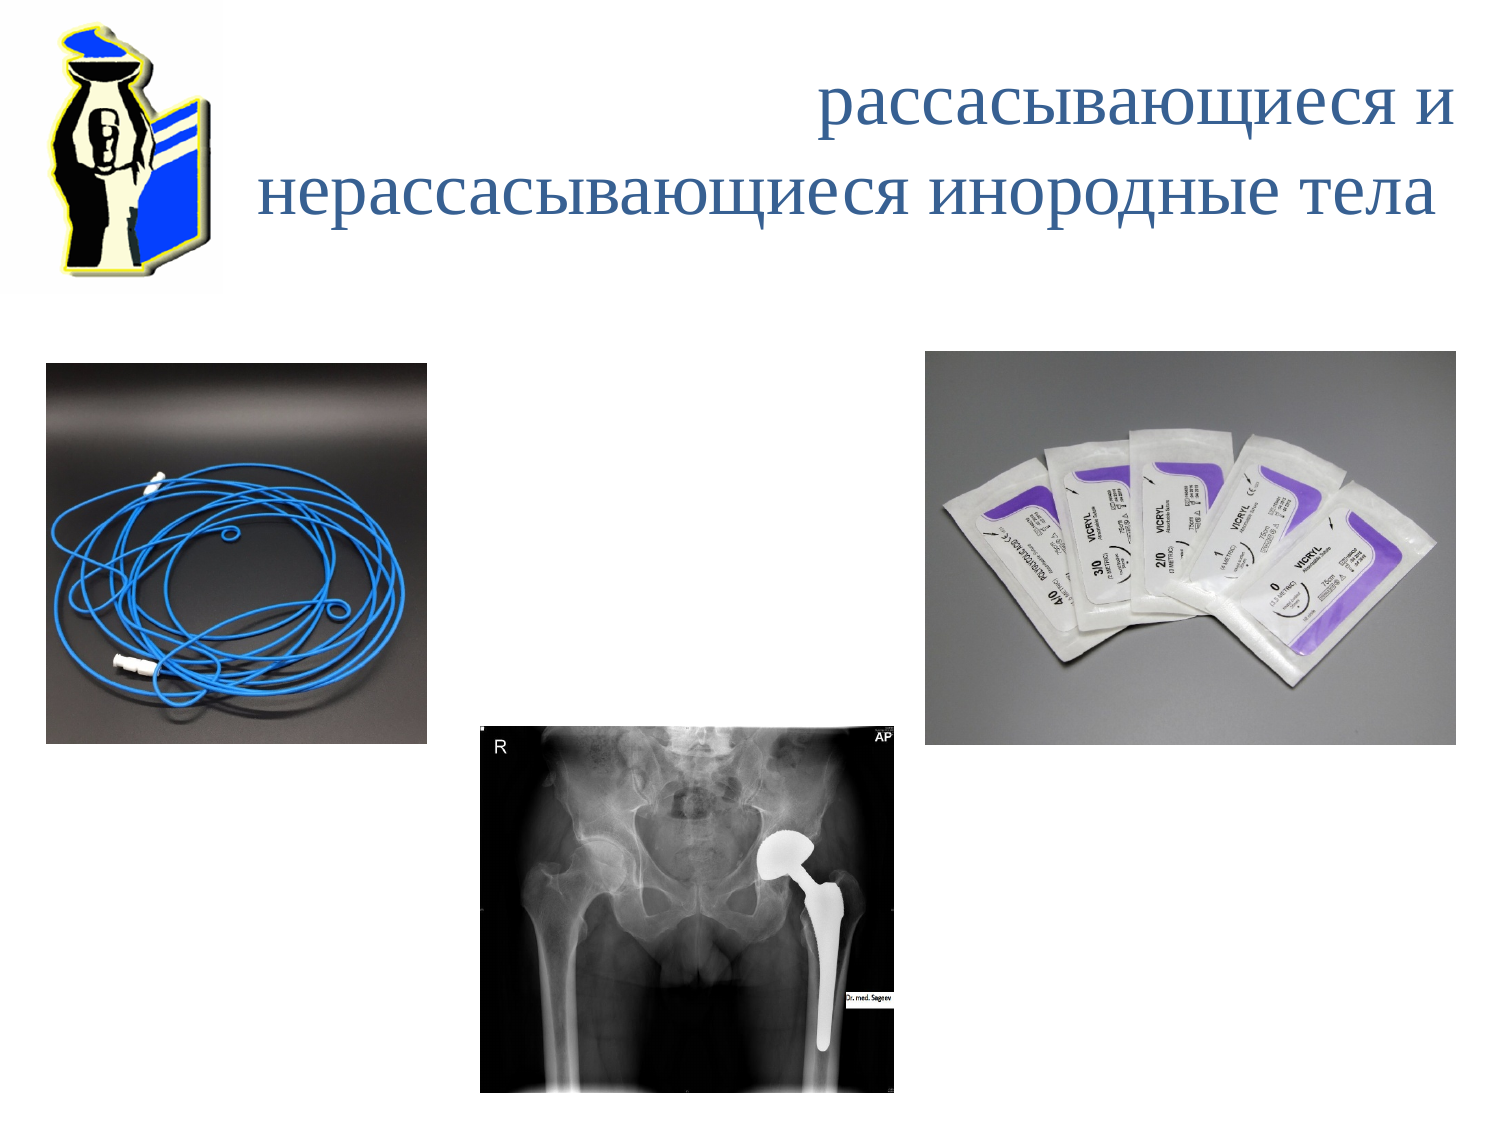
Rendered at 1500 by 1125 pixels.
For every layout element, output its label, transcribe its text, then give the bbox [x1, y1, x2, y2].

title рассасывающиеся и нерассасывающиеся инородные тела [234, 46, 1472, 233]
picture [480, 726, 895, 1094]
picture [0, 0, 223, 294]
picture [46, 362, 428, 744]
picture [925, 351, 1456, 745]
